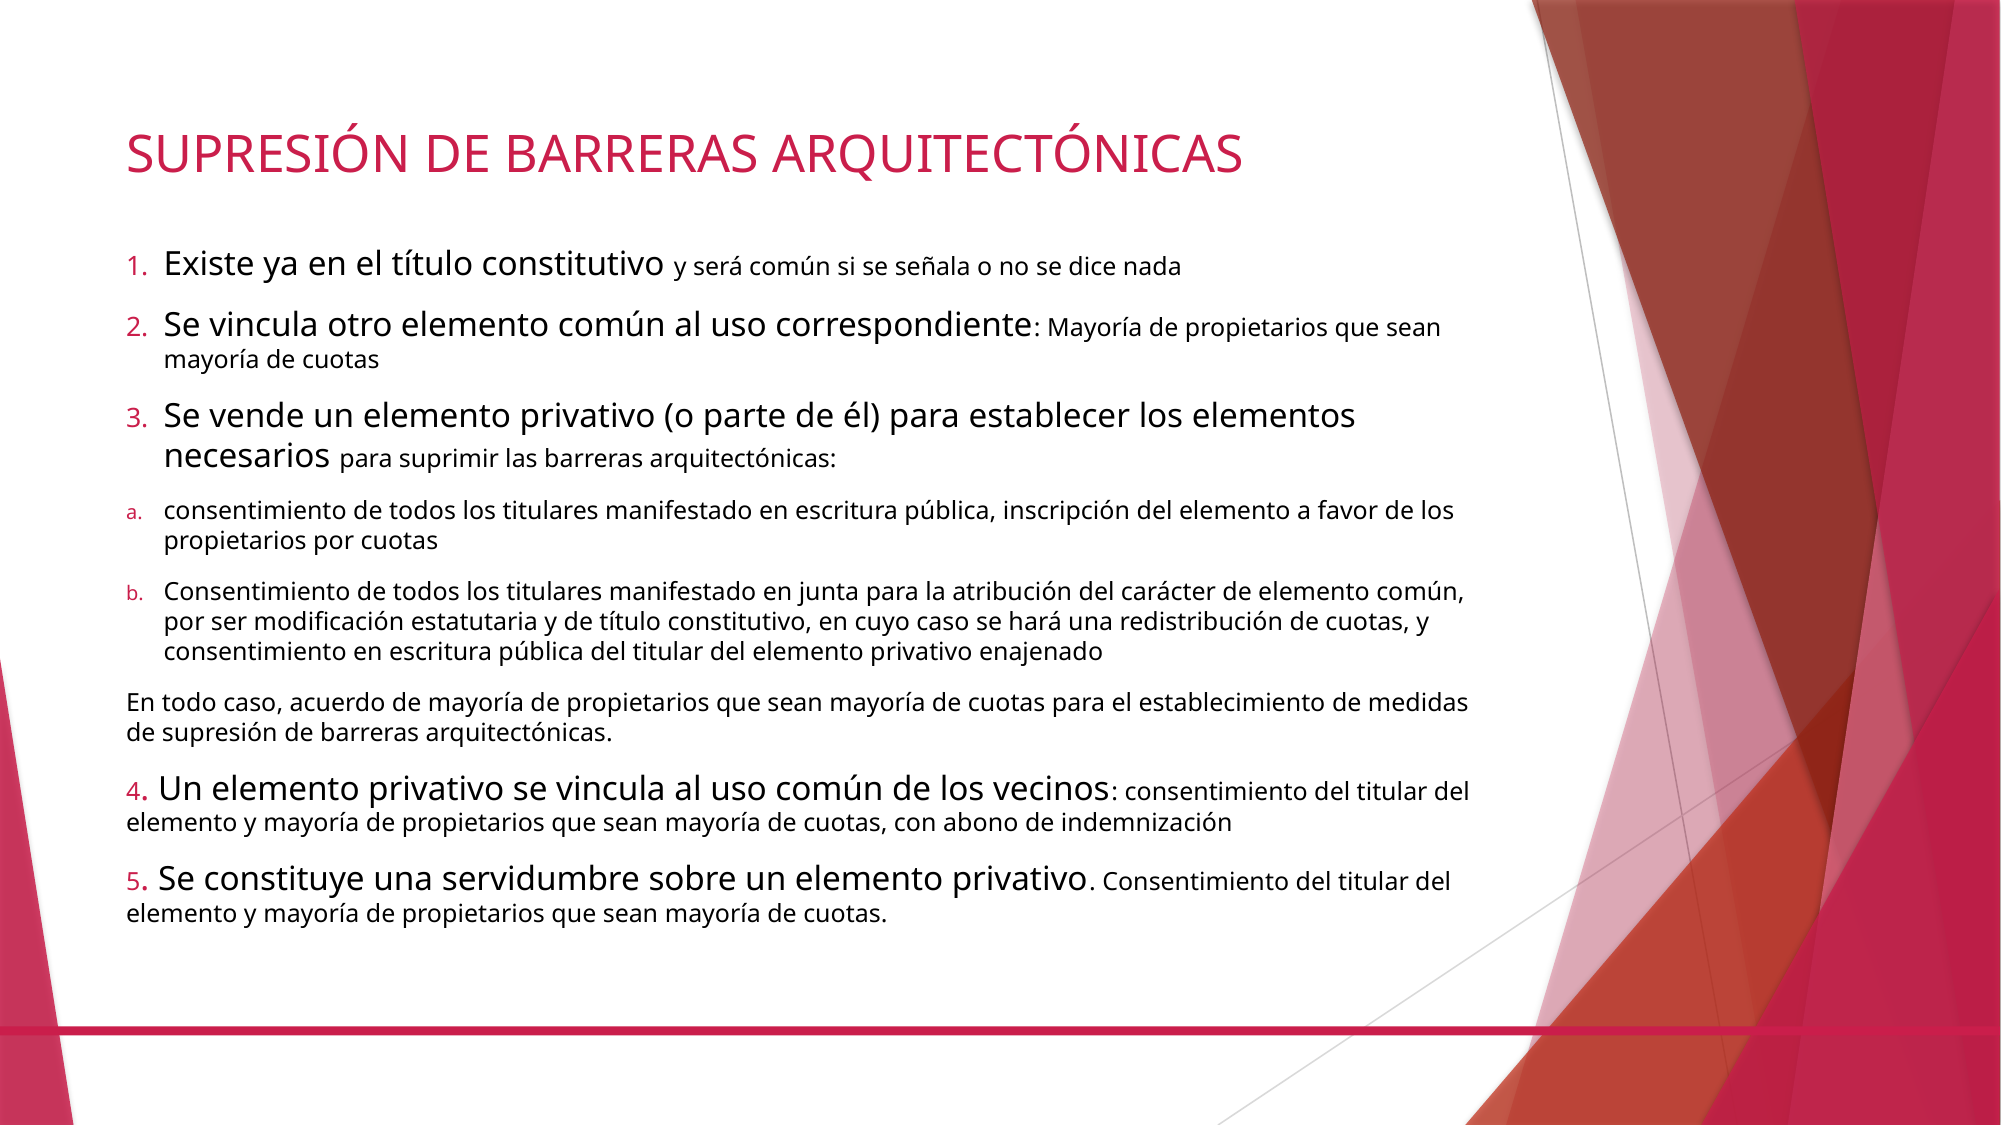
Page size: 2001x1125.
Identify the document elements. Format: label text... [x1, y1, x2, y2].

list Existe ya en el título constitutivo y será común si se señala o no se dice nada Se vincula otro elemento común al uso correspondiente: Mayoría de propietarios que sean mayoría de cuotas Se vende un elemento privativo (o parte de él) para establecer los elementos necesarios para suprimir las barreras arquitectónicas: consentimiento de todos los titulares manifestado en escritura pública, inscripción del elemento a favor de los propietarios por cuotas Consentimiento de todos los titulares manifestado en junta para la atribución del carácter de elemento común, por ser modificación estatutaria y de título constitutivo, en cuyo caso se hará una redistribución de cuotas, y consentimiento en escritura pública del titular del elemento privativo enajenado En todo caso, acuerdo de mayoría de propietarios que sean mayoría de cuotas para el establecimiento de medidas de supresión de barreras arquitectónicas. 4. Un elemento privativo se vincula al uso común de los vecinos: consentimiento del titular del elemento y mayoría de propietarios que sean mayoría de cuotas, con abono de indemnización 5. Se constituye una servidumbre sobre un elemento privativo. Consentimiento del titular del elemento y mayoría de propietarios que sean mayoría de cuotas. [111, 235, 1522, 991]
title SUPRESIÓN DE BARRERAS ARQUITECTÓNICAS [111, 75, 1522, 191]
